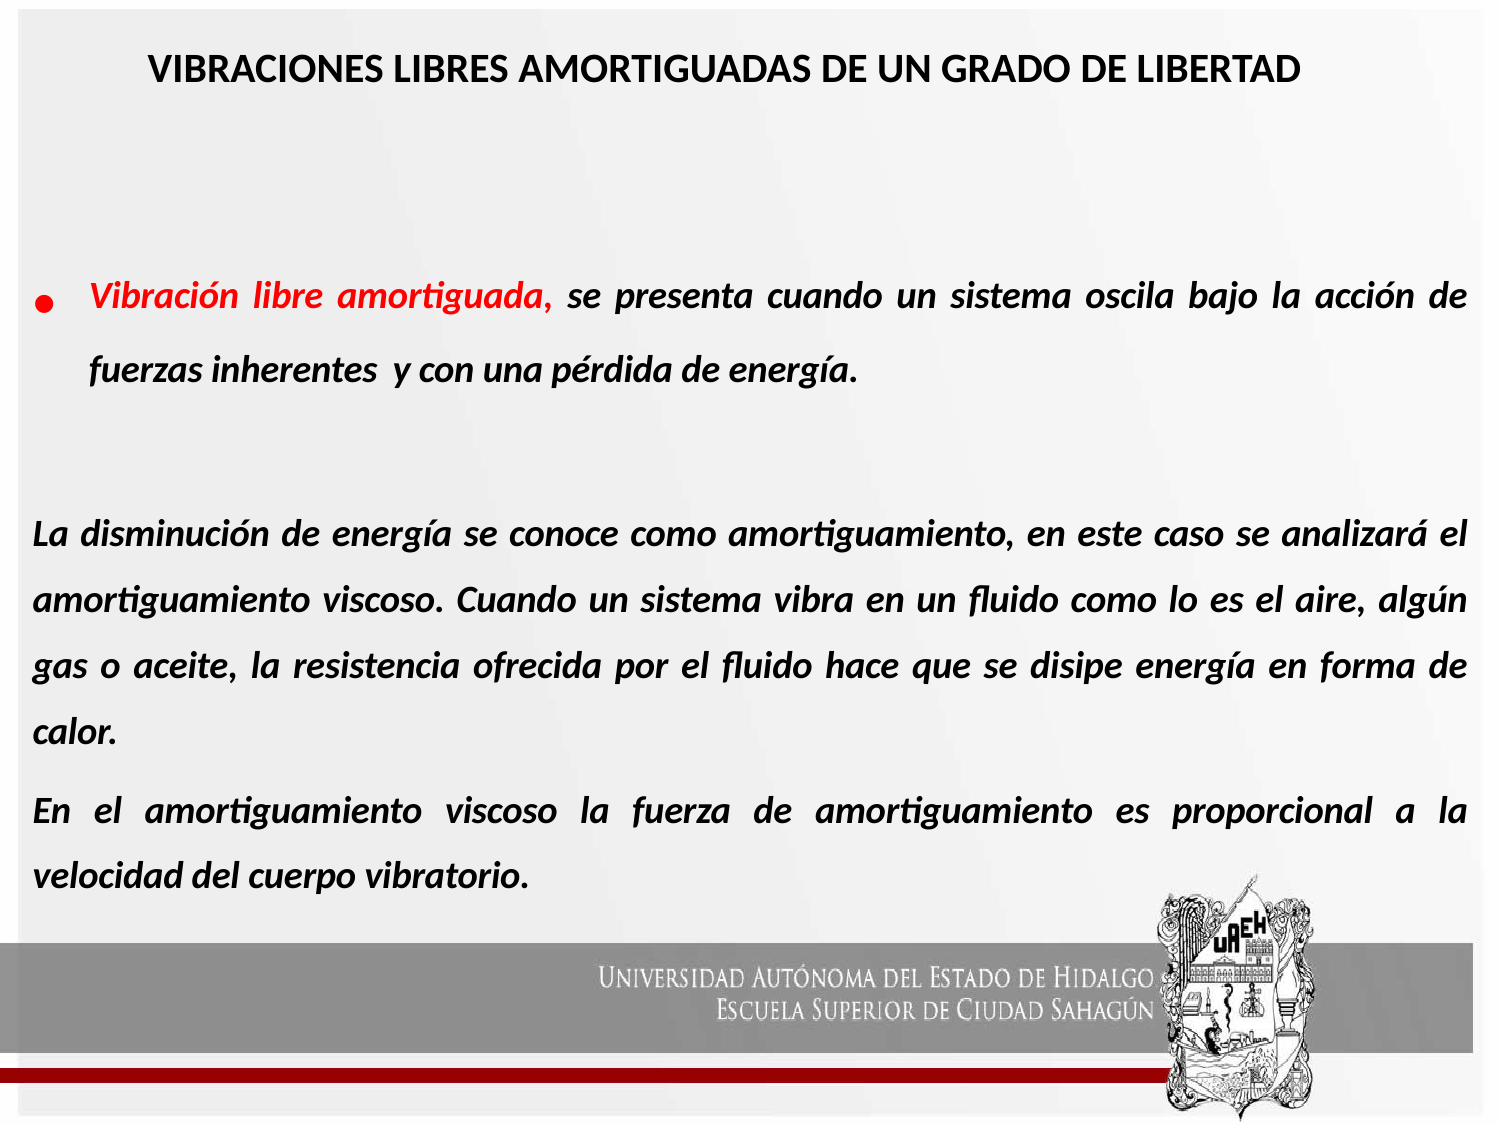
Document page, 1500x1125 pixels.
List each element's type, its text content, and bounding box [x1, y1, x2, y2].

list Vibración libre amortiguada, se presenta cuando un sistema oscila bajo la acción de fuerzas inherentes y con una pérdida de energía. La disminución de energía se conoce como amortiguamiento, en este caso se analizará el amortiguamiento viscoso. Cuando un sistema vibra en un fluido como lo es el aire, algún gas o aceite, la resistencia ofrecida por el fluido hace que se disipe energía en forma de calor. En el amortiguamiento viscoso la fuerza de amortiguamiento es proporcional a la velocidad del cuerpo vibratorio. [17, 262, 1483, 1005]
text_box VIBRACIONES LIBRES AMORTIGUADAS DE UN GRADO DE LIBERTAD [14, 13, 1435, 118]
picture [0, 0, 1500, 1125]
